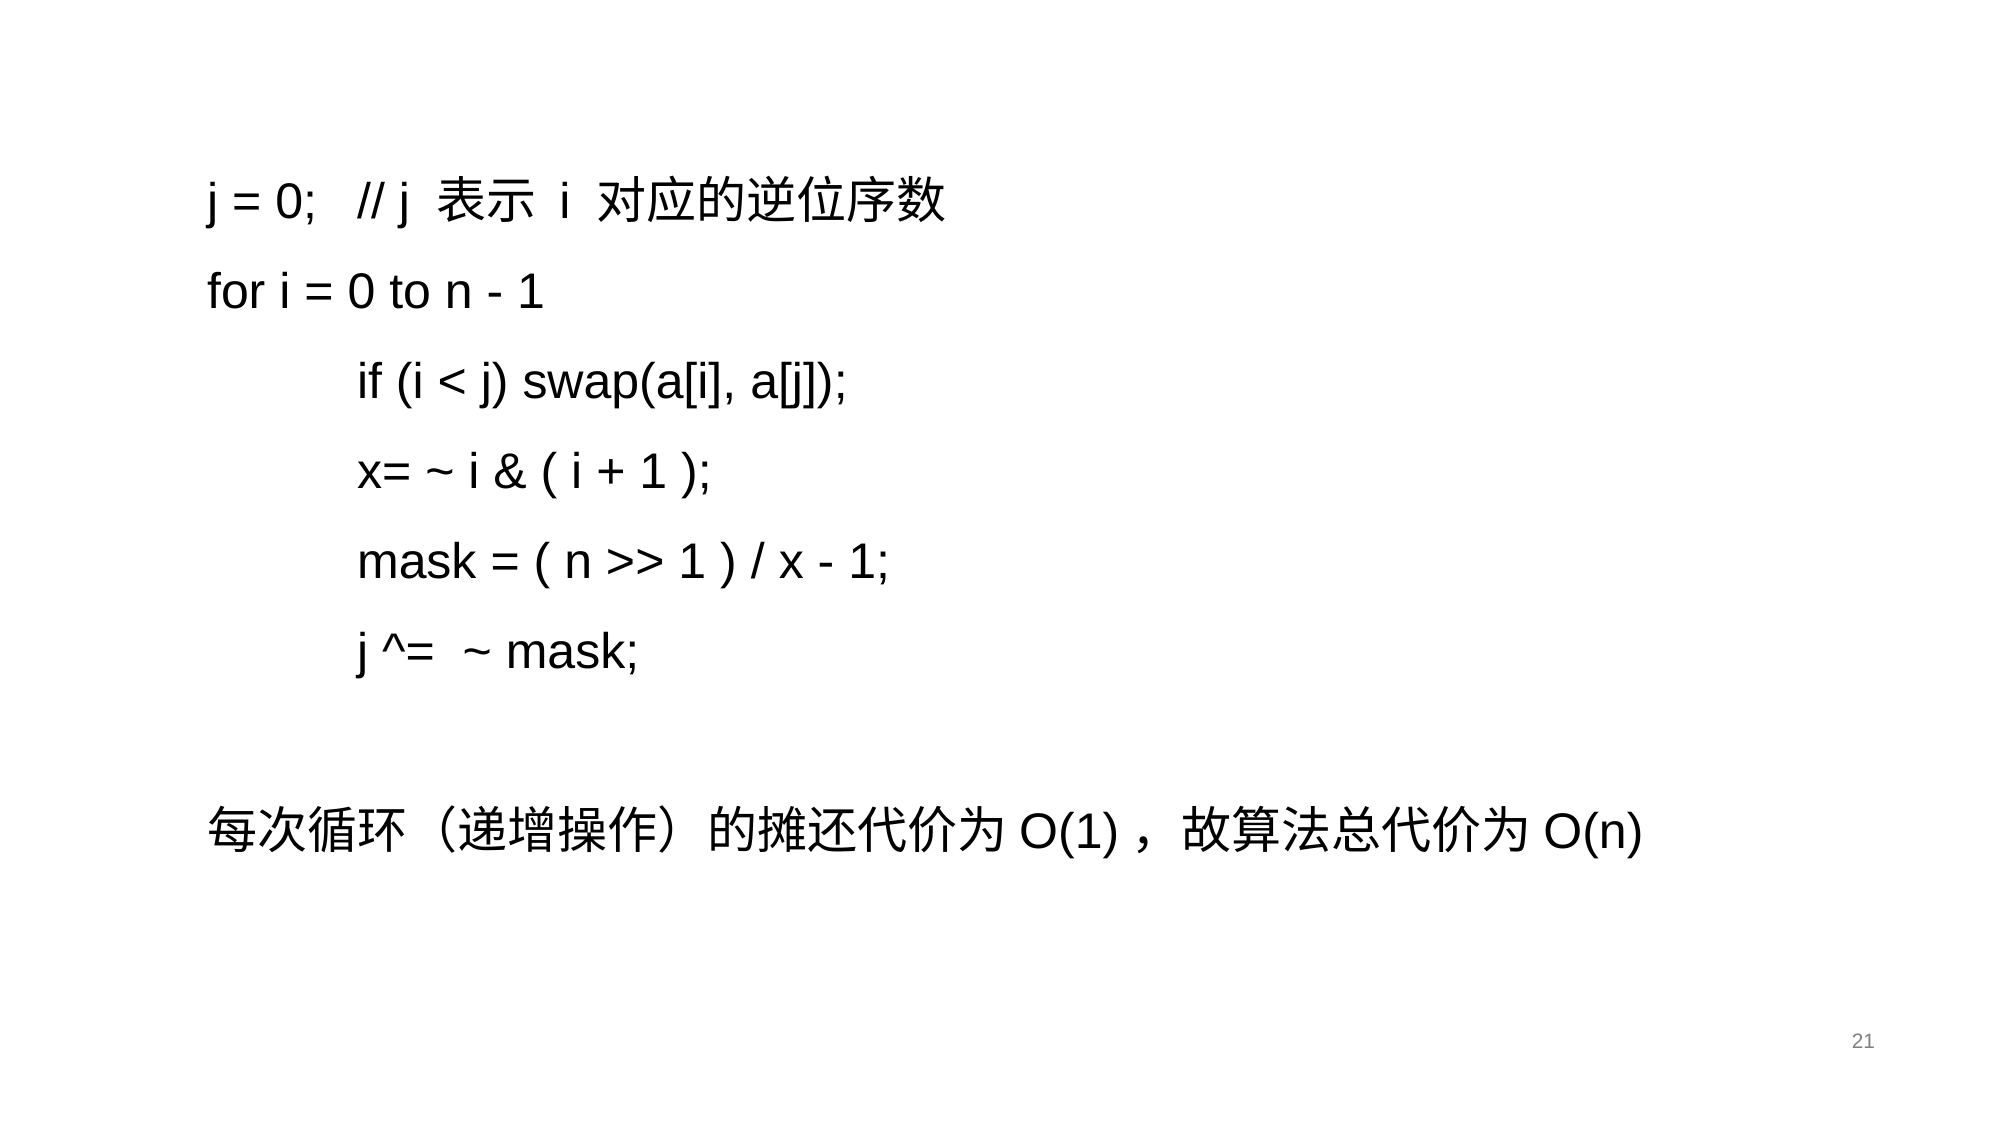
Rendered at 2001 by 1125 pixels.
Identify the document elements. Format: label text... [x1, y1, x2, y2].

slide_number 21 [1412, 1022, 1890, 1057]
text_box j = 0; // j 表示 i 对应的逆位序数 for i = 0 to n - 1 if (i < j) swap(a[i], a[j]); x= ~ i & ( i + 1 ); mask = ( n >> 1 ) / x - 1; j ^= ~ mask; 每次循环（递增操作）的摊还代价为O(1)，故算法总代价为O(n) [192, 130, 1717, 866]
